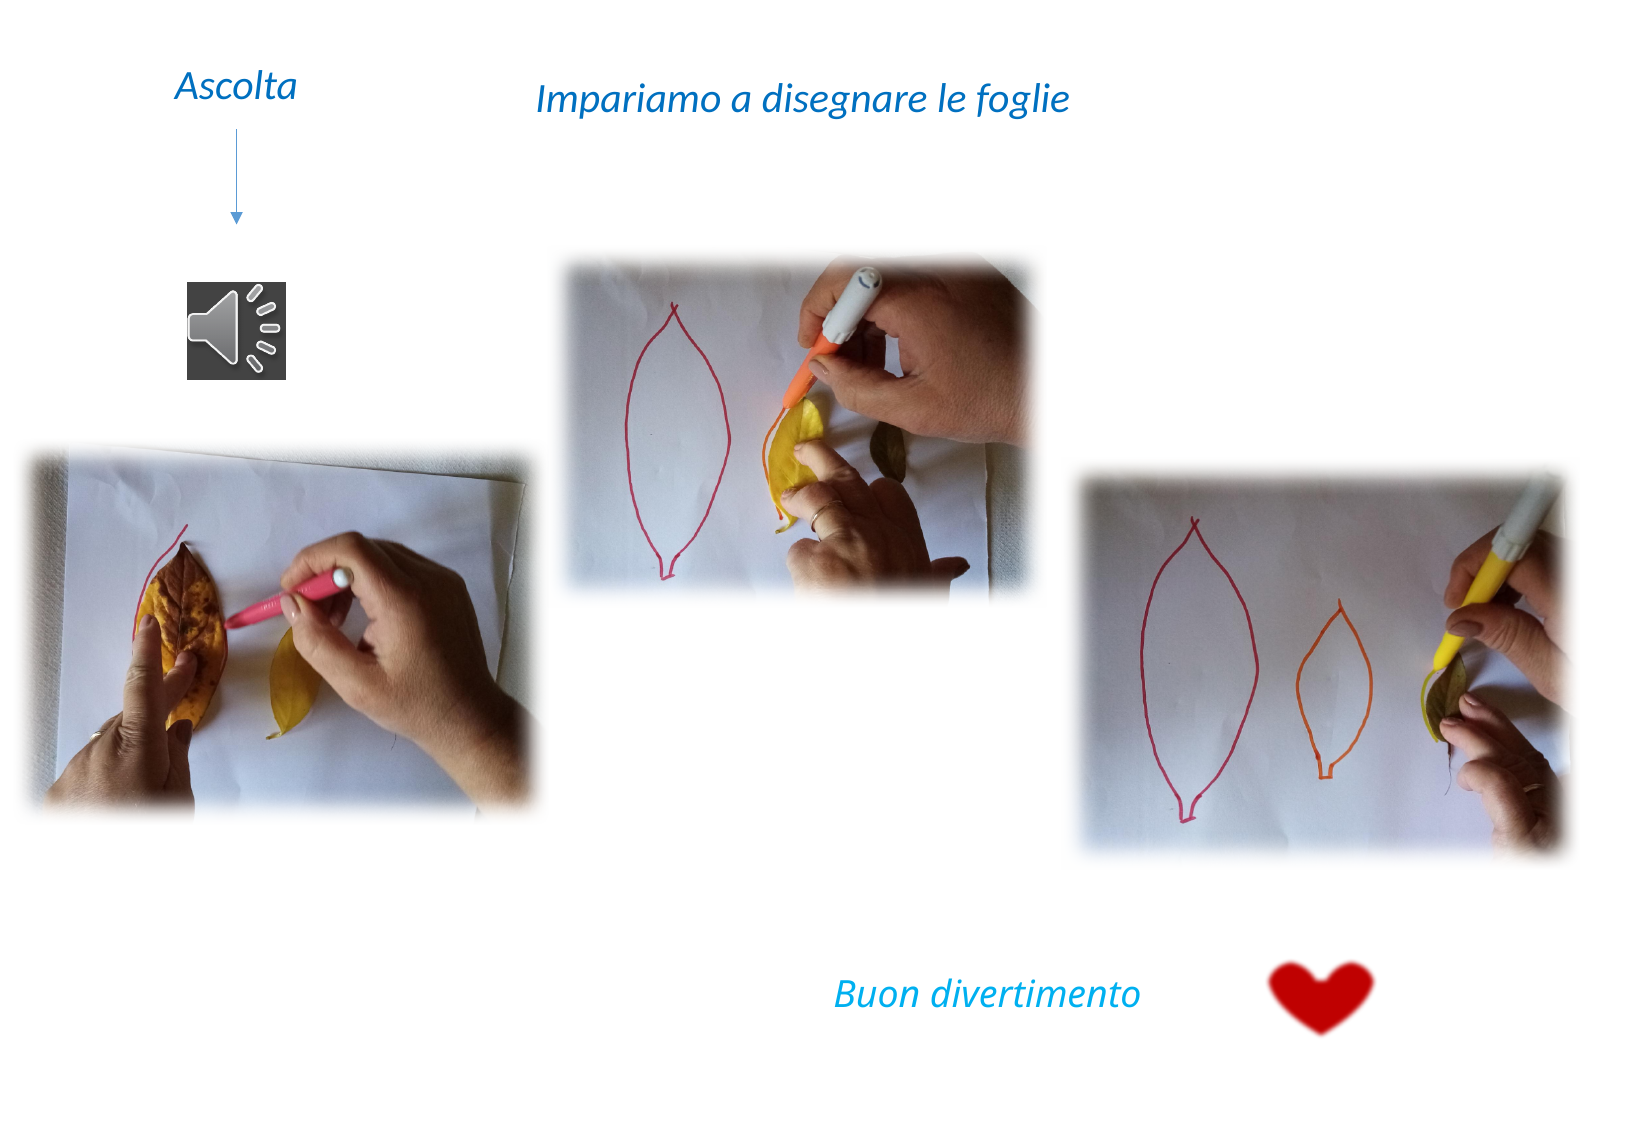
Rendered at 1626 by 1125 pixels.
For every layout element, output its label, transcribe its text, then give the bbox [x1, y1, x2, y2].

text_box [1273, 967, 1369, 1030]
text_box Ascolta [130, 50, 343, 116]
picture [1094, 403, 1548, 924]
picture [579, 175, 1015, 678]
text_box Buon divertimento [732, 967, 1252, 1040]
picture [46, 281, 517, 901]
text_box Impariamo a disegnare le foglie [520, 63, 1495, 129]
